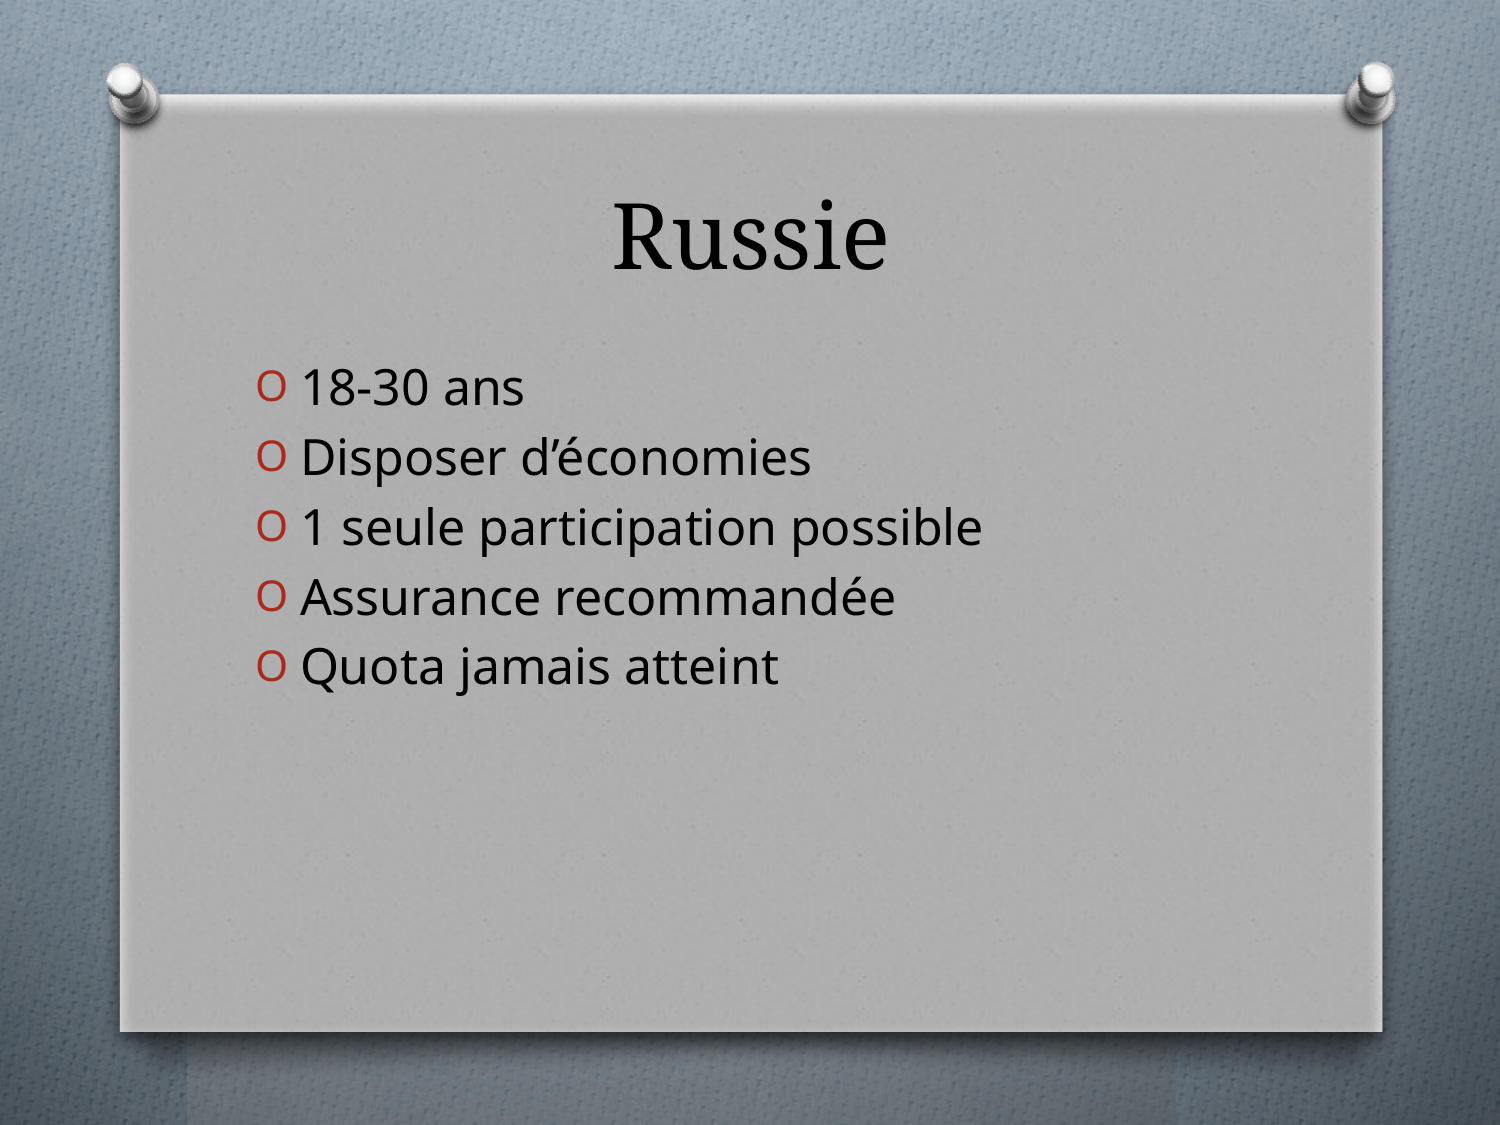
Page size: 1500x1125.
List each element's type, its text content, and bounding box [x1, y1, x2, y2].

picture [75, 29, 198, 153]
title Russie [179, 134, 1323, 332]
picture [1317, 35, 1439, 156]
list 18-30 ans Disposer d’économies 1 seule participation possible Assurance recommandée Quota jamais atteint [240, 347, 1257, 939]
